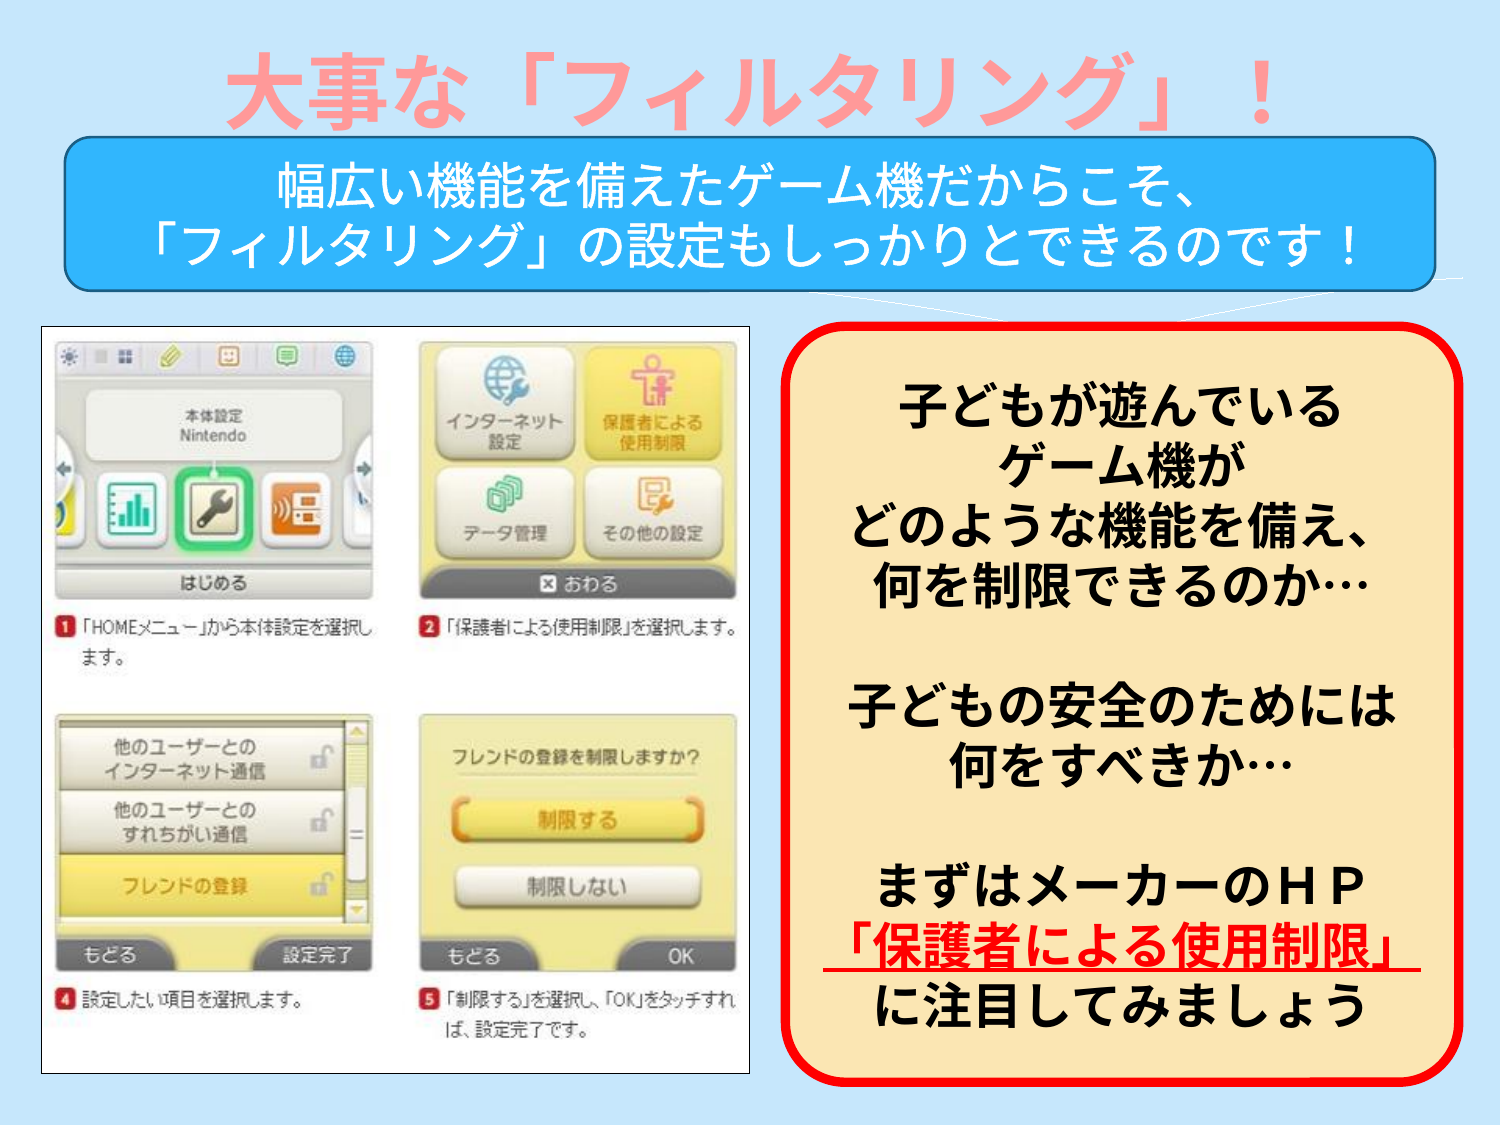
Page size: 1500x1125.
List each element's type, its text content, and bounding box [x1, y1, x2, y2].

text_box 幅広い機能を備えたゲーム機だからこそ、 「フィルタリング」の設定もしっかりとできるのです！ [63, 135, 1437, 293]
text_box 子どもが遊んでいる ゲーム機が どのような機能を備え、 何を制限できるのか… 子どもの安全のためには 何をすべきか… まずはメーカーのＨＰ 「保護者による使用制限」 に注目してみましょう [784, 324, 1461, 1084]
picture [41, 326, 751, 1074]
title 大事な「フィルタリング」！ [0, 19, 1500, 161]
